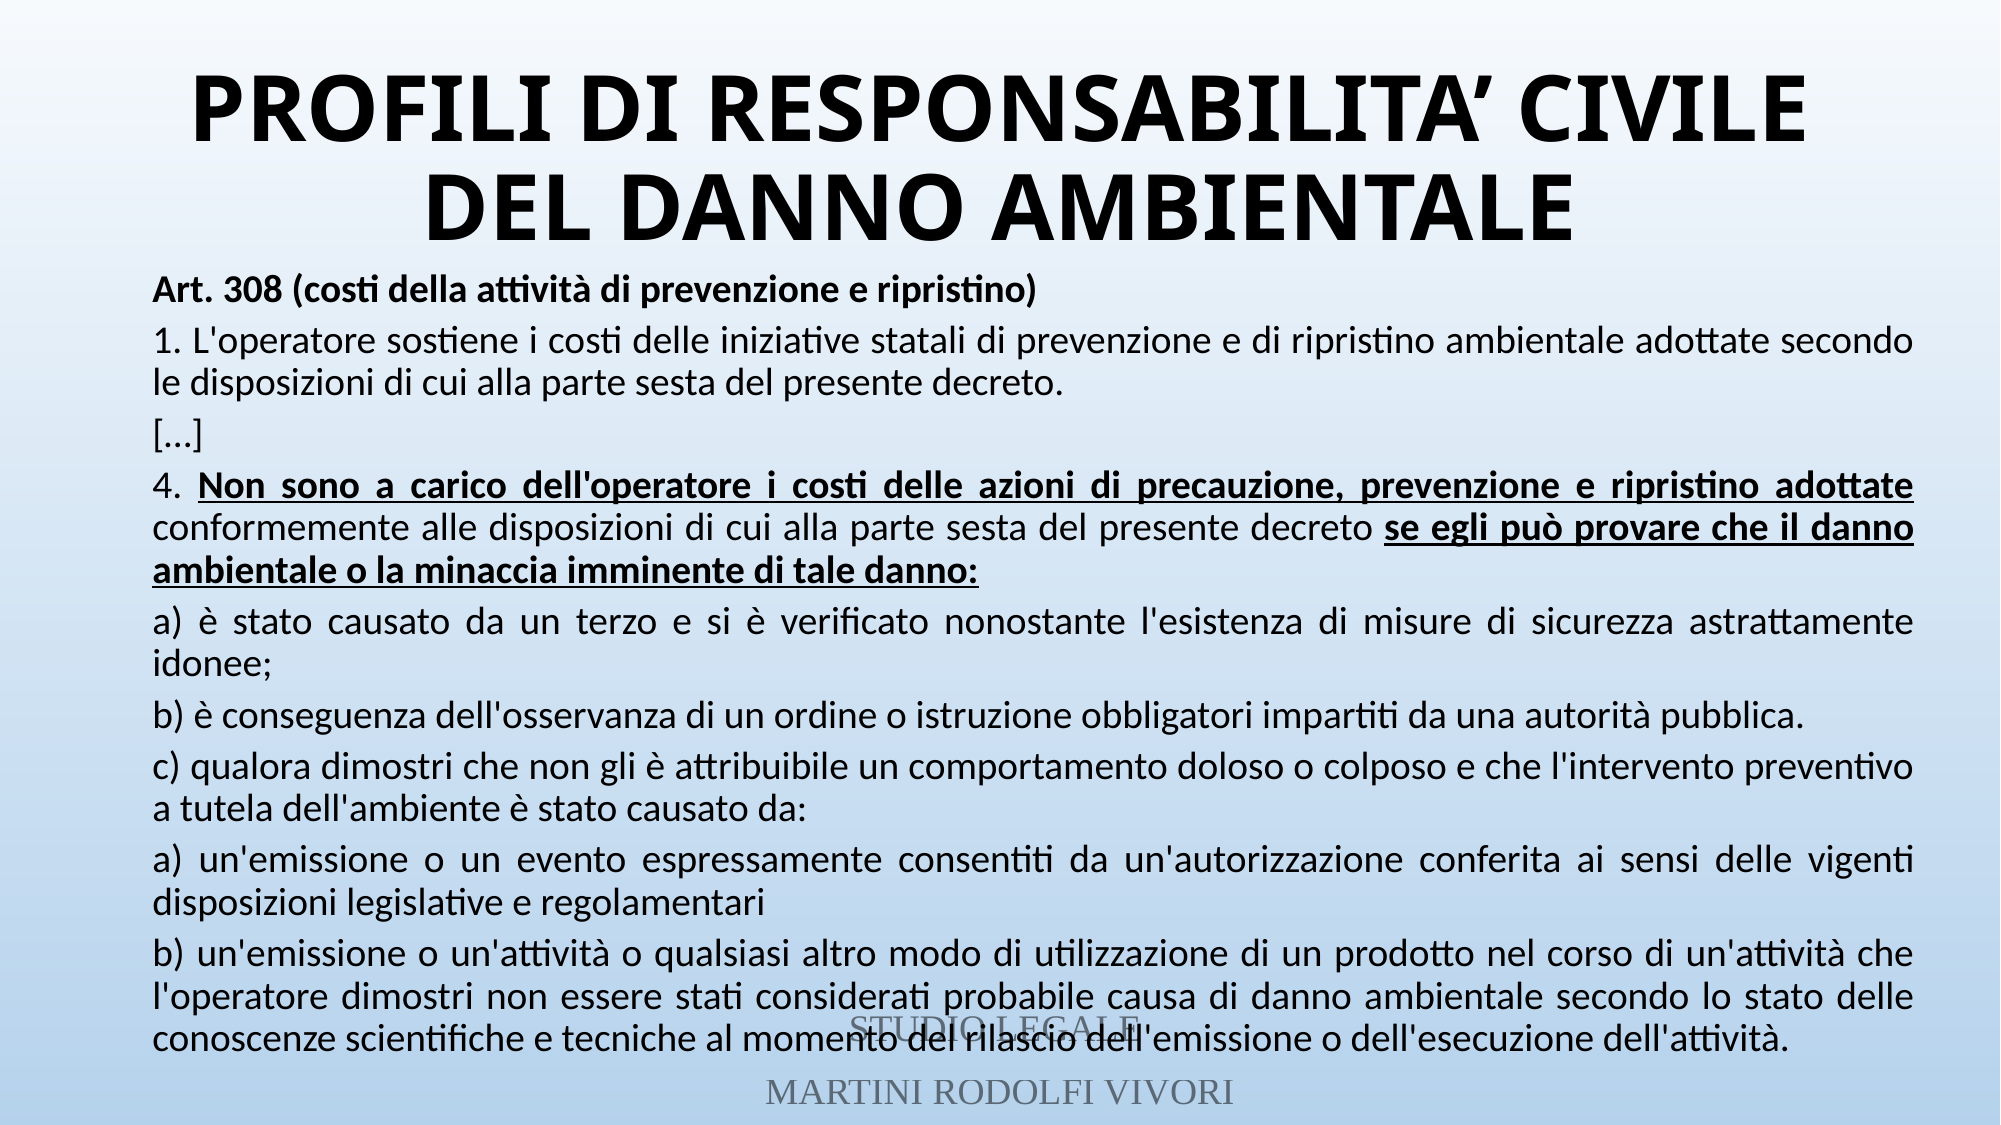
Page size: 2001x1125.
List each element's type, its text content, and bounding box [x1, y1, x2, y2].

text_box STUDIO LEGALE MARTINI RODOLFI VIVORI [523, 996, 1477, 1120]
title PROFILI DI RESPONSABILITA’ CIVILE DEL DANNO AMBIENTALE [137, 52, 1863, 260]
list Art. 308 (costi della attività di prevenzione e ripristino) 1. L'operatore sostiene i costi delle iniziative statali di prevenzione e di ripristino ambientale adottate secondo le disposizioni di cui alla parte sesta del presente decreto. […] 4. Non sono a carico dell'operatore i costi delle azioni di precauzione, prevenzione e ripristino adottate conformemente alle disposizioni di cui alla parte sesta del presente decreto se egli può provare che il danno ambientale o la minaccia imminente di tale danno: a) è stato causato da un terzo e si è verificato nonostante l'esistenza di misure di sicurezza astrattamente idonee; b) è conseguenza dell'osservanza di un ordine o istruzione obbligatori impartiti da una autorità pubblica. c) qualora dimostri che non gli è attribuibile un comportamento doloso o colposo e che l'intervento preventivo a tutela dell'ambiente è stato causato da: a) un'emissione o un evento espressamente consentiti da un'autorizzazione conferita ai sensi delle vigenti disposizioni legislative e regolamentari b) un'emissione o un'attività o qualsiasi altro modo di utilizzazione di un prodotto nel corso di un'attività che l'operatore dimostri non essere stati considerati probabile causa di danno ambientale secondo lo stato delle conoscenze scientifiche e tecniche al momento del rilascio dell'emissione o dell'esecuzione dell'attività. [137, 260, 1930, 1125]
